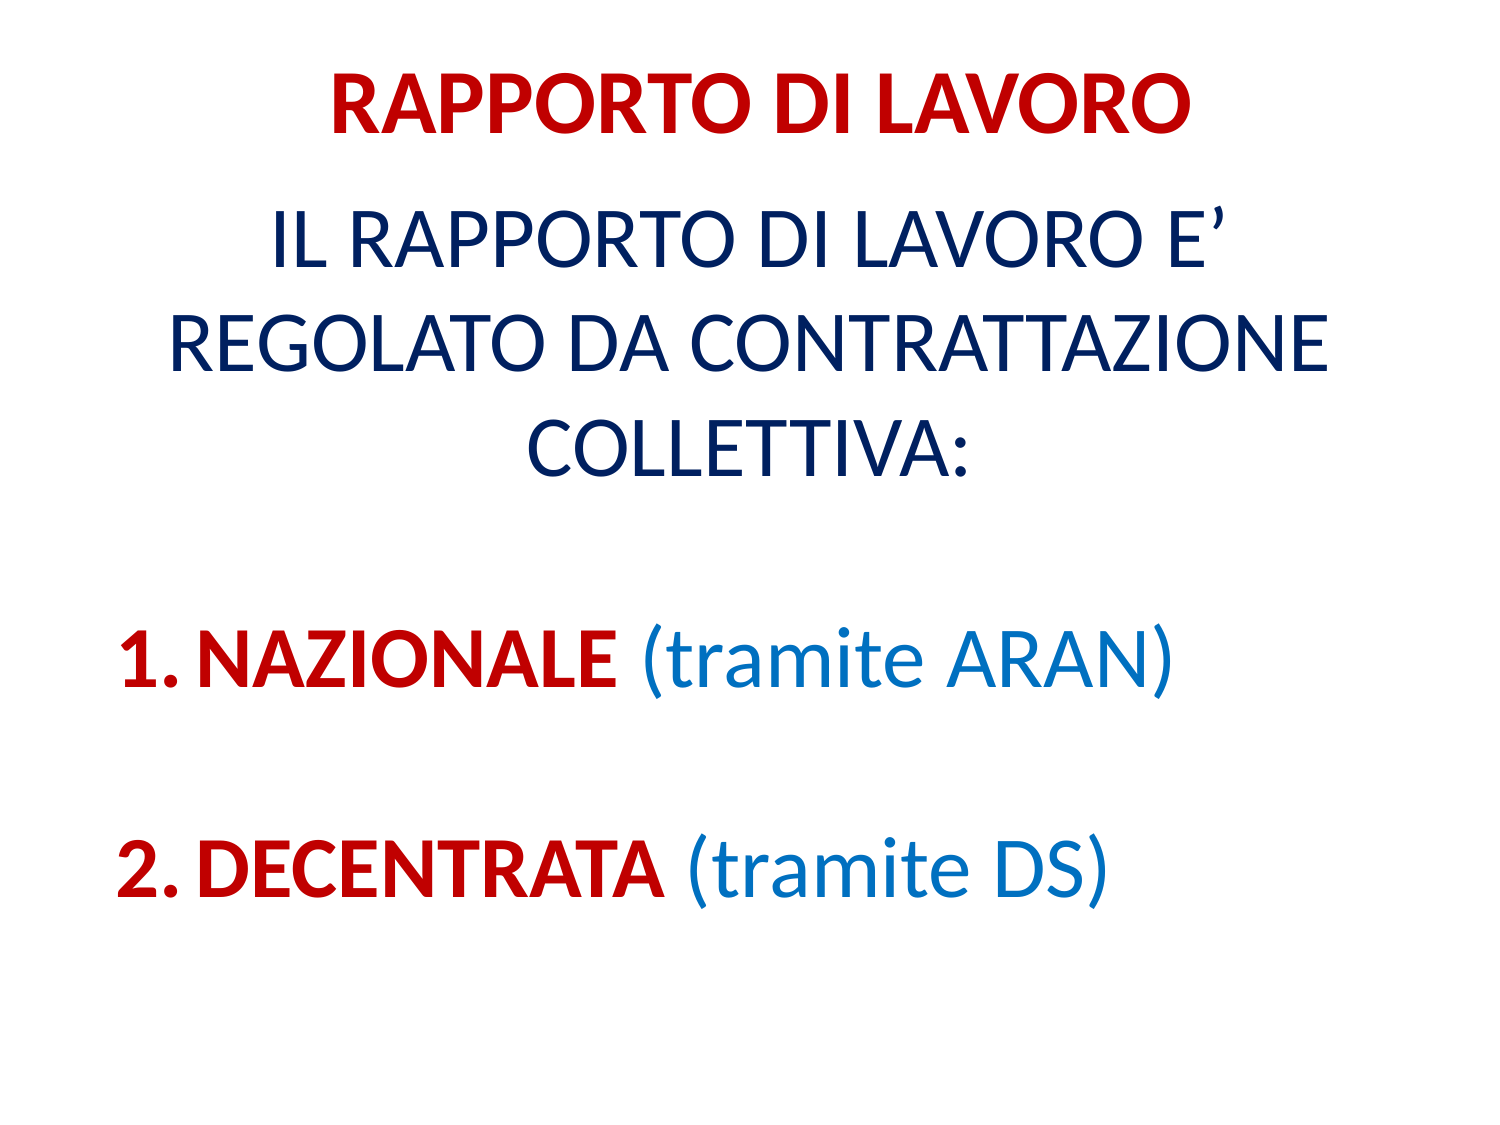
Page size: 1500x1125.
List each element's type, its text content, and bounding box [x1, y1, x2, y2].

subtitle IL RAPPORTO DI LAVORO E’ REGOLATO DA CONTRATTAZIONE COLLETTIVA: NAZIONALE (tramite ARAN) DECENTRATA (tramite DS) [100, 172, 1400, 925]
title RAPPORTO DI LAVORO [123, 30, 1399, 172]
